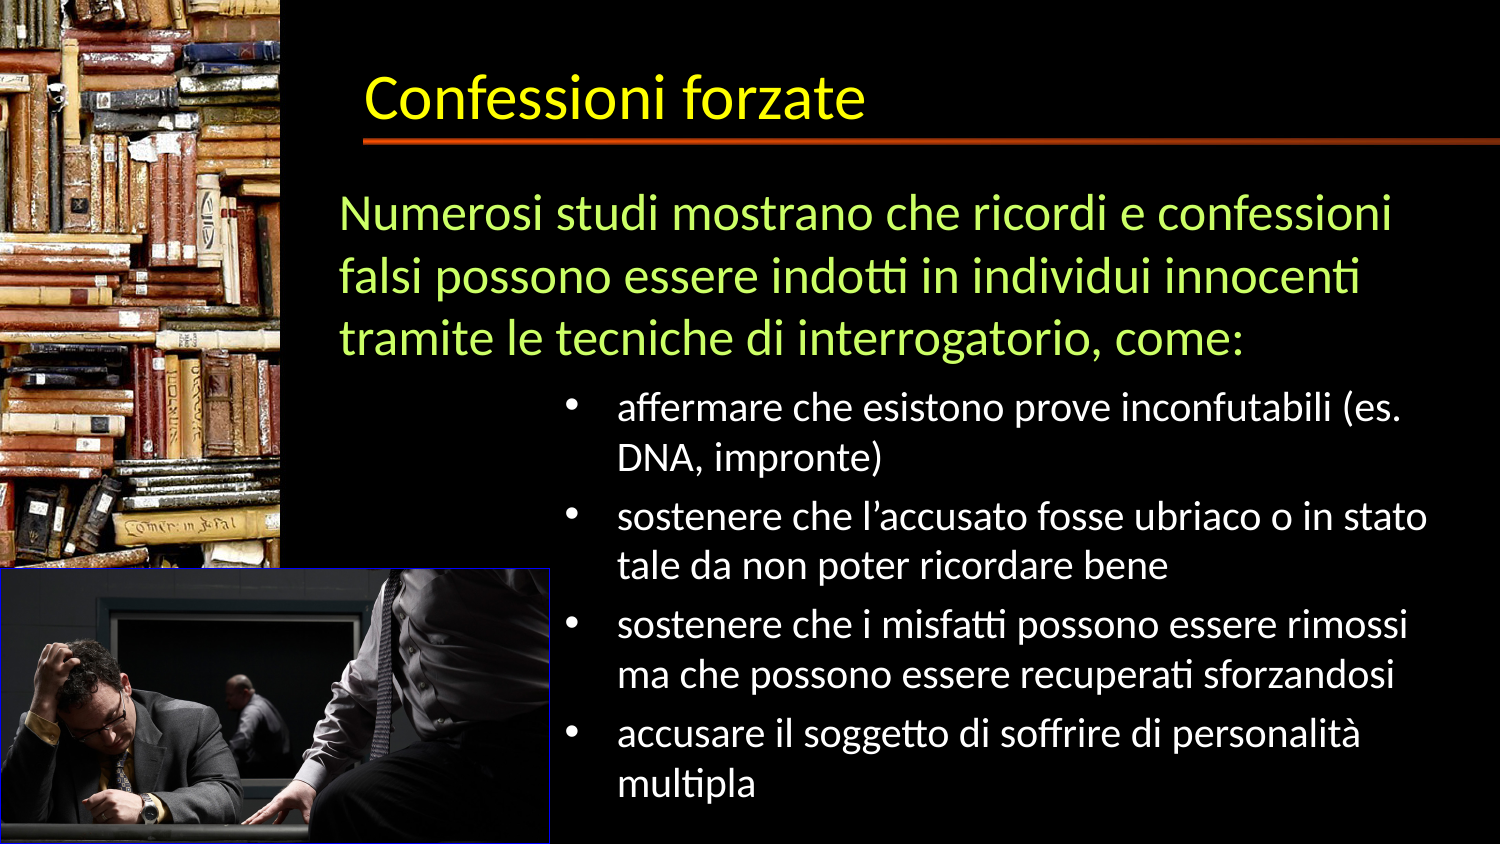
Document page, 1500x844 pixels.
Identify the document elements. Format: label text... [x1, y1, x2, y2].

text_box Numerosi studi mostrano che ricordi e confessioni falsi possono essere indotti in individui innocenti tramite le tecniche di interrogatorio, come: [324, 171, 1477, 374]
picture [0, 0, 1500, 844]
list affermare che esistono prove inconfutabili (es. DNA, impronte) sostenere che l’accusato fosse ubriaco o in stato tale da non poter ricordare bene sostenere che i misfatti possono essere rimossi ma che possono essere recuperati sforzandosi accusare il soggetto di soffrire di personalità multipla [549, 374, 1477, 819]
title Confessioni forzate [349, 46, 1427, 141]
